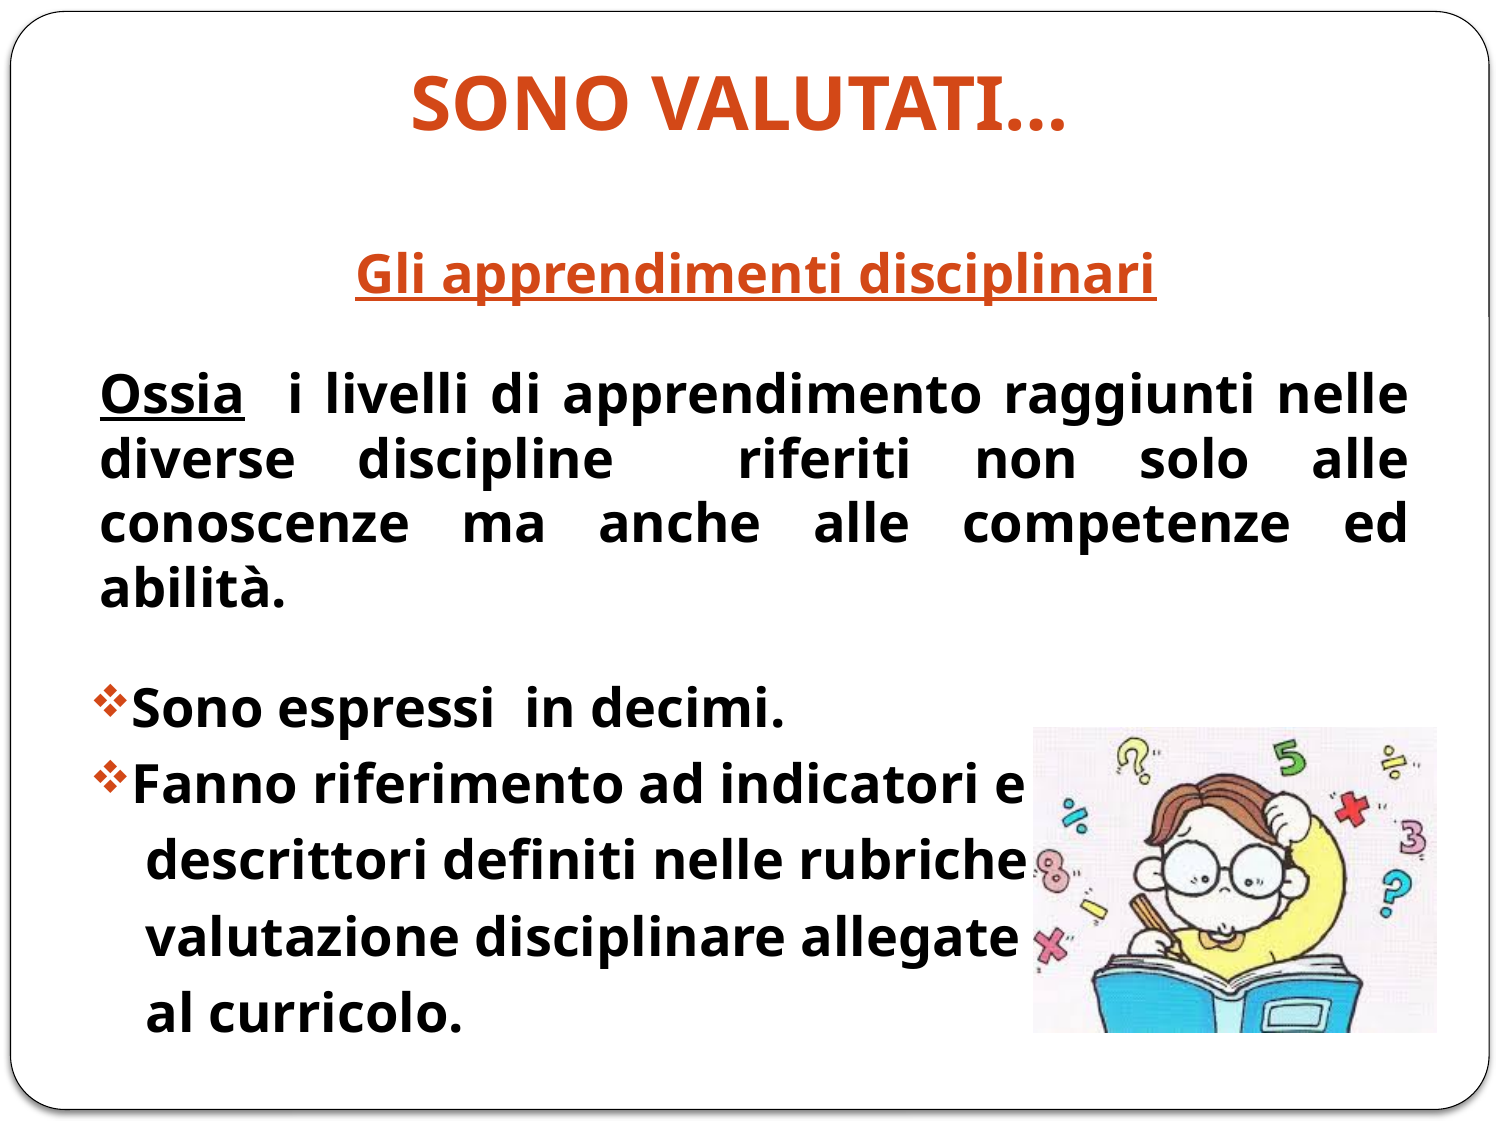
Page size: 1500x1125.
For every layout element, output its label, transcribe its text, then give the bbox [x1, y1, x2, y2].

list Gli apprendimenti disciplinari Ossia i livelli di apprendimento raggiunti nelle diverse discipline riferiti non solo alle conoscenze ma anche alle competenze ed abilità. Sono espressi in decimi. Fanno riferimento ad indicatori e descrittori definiti nelle rubriche di valutazione disciplinare allegate al curricolo. [75, 231, 1425, 1059]
title SONO VALUTATI… [75, 0, 1425, 161]
picture [1033, 727, 1437, 1033]
